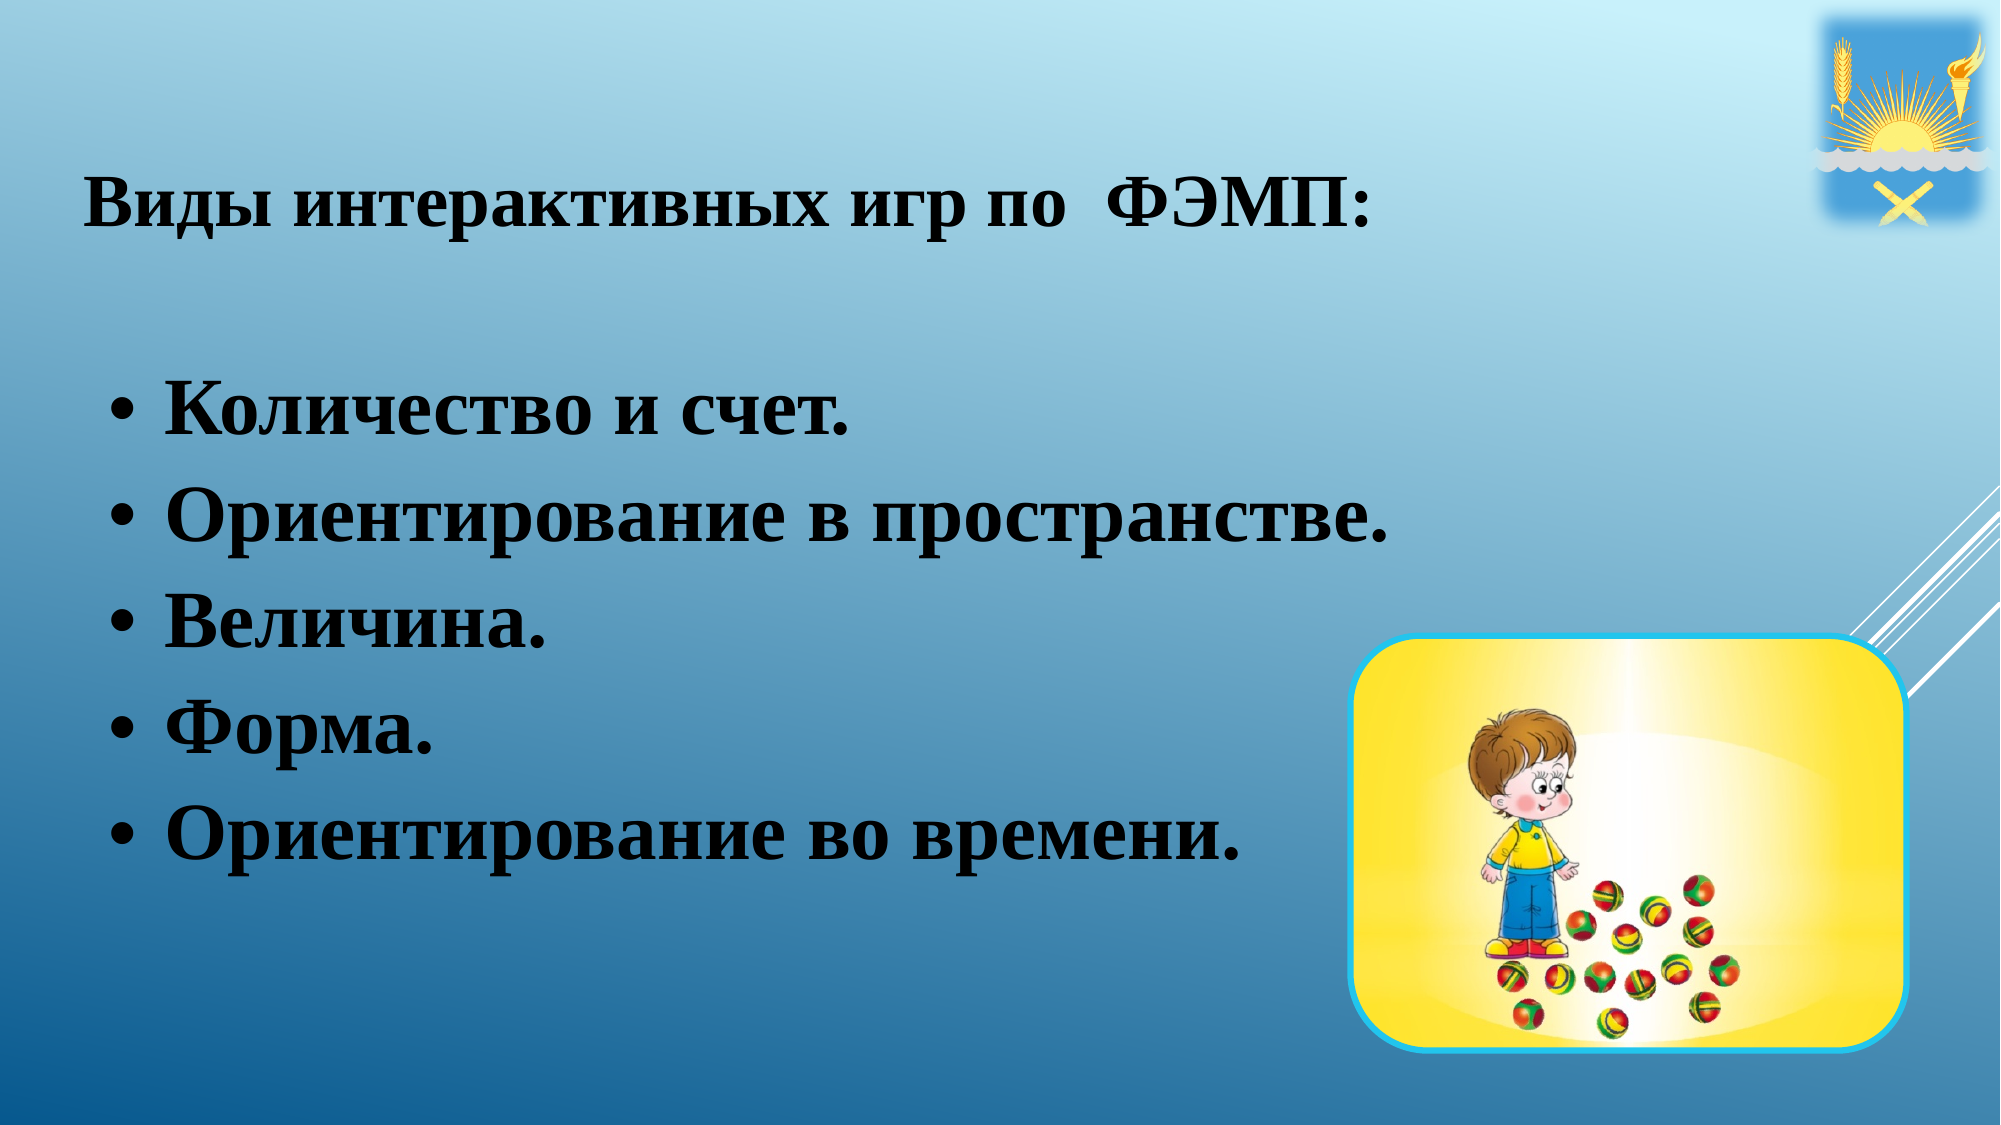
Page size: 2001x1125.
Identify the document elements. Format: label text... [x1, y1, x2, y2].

picture [1350, 635, 1907, 1051]
picture [1804, 0, 2000, 258]
title Виды интерактивных игр по ФЭМП: [68, 77, 1599, 325]
list Количество и счет. Ориентирование в пространстве. Величина. Форма. Ориентирование во времени. [93, 257, 1513, 1048]
